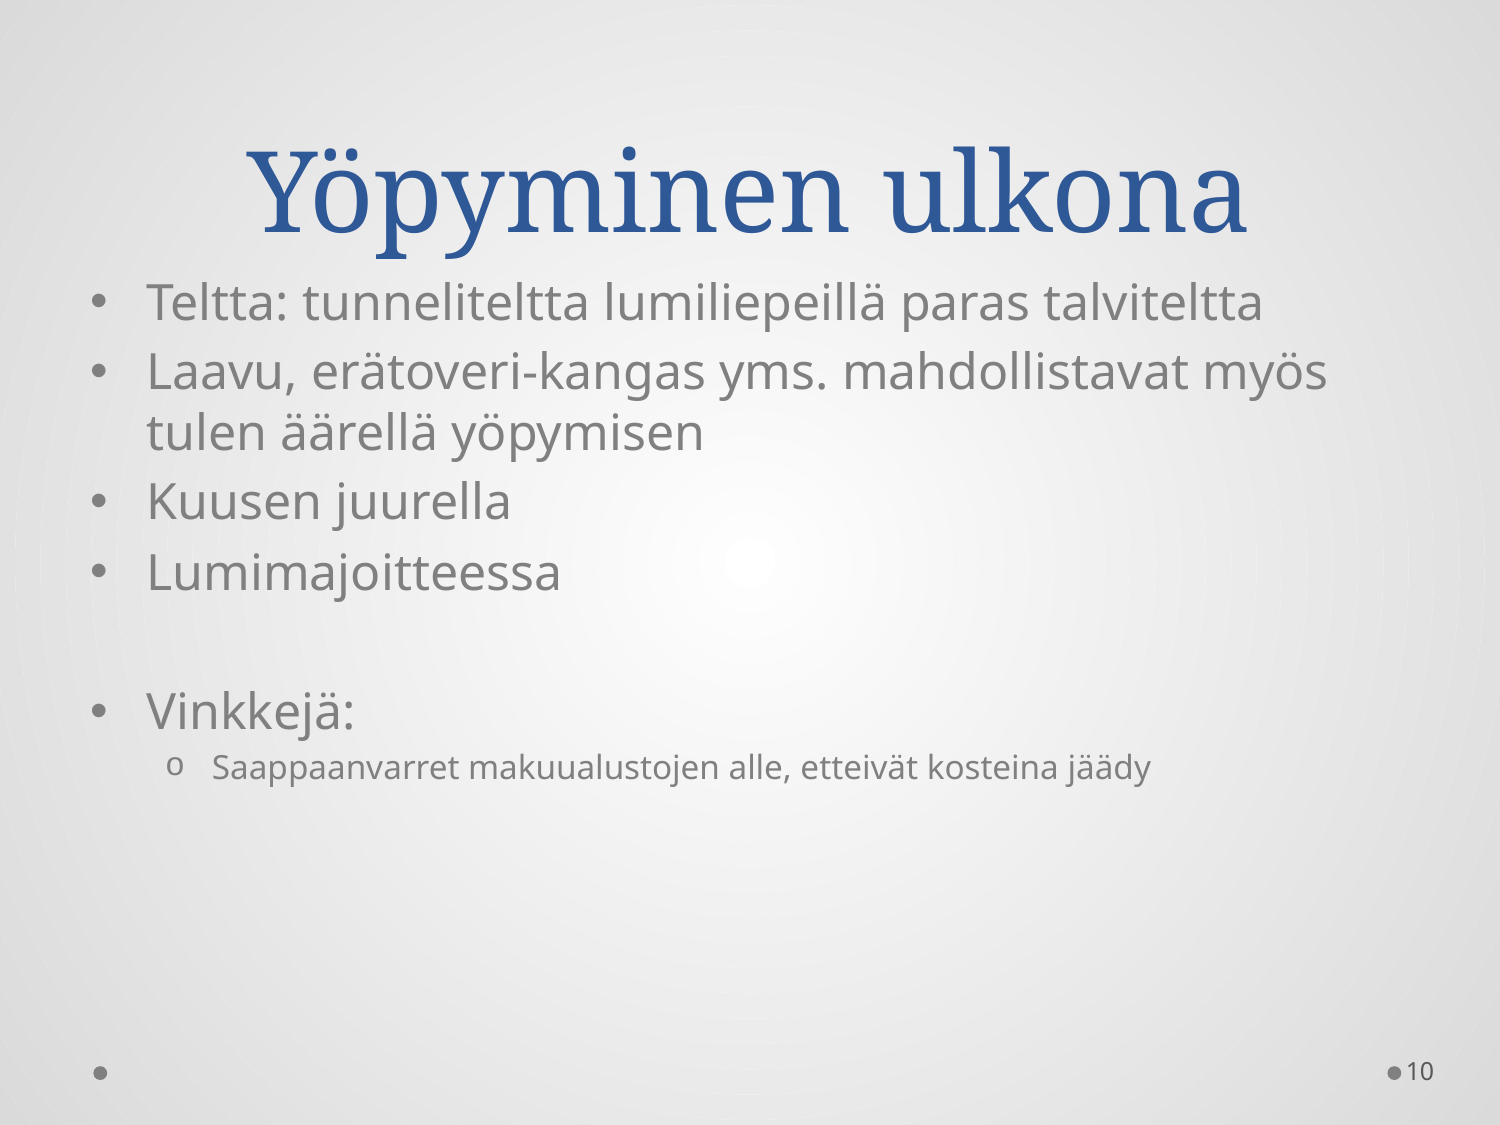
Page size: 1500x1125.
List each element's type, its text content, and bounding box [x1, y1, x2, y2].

list Teltta: tunneliteltta lumiliepeillä paras talviteltta Laavu, erätoveri-kangas yms. mahdollistavat myös tulen äärellä yöpymisen Kuusen juurella Lumimajoitteessa Vinkkejä: Saappaanvarret makuualustojen alle, etteivät kosteina jäädy [75, 262, 1425, 1005]
slide_number 10 [1401, 1042, 1494, 1103]
title Yöpyminen ulkona [75, 0, 1425, 262]
